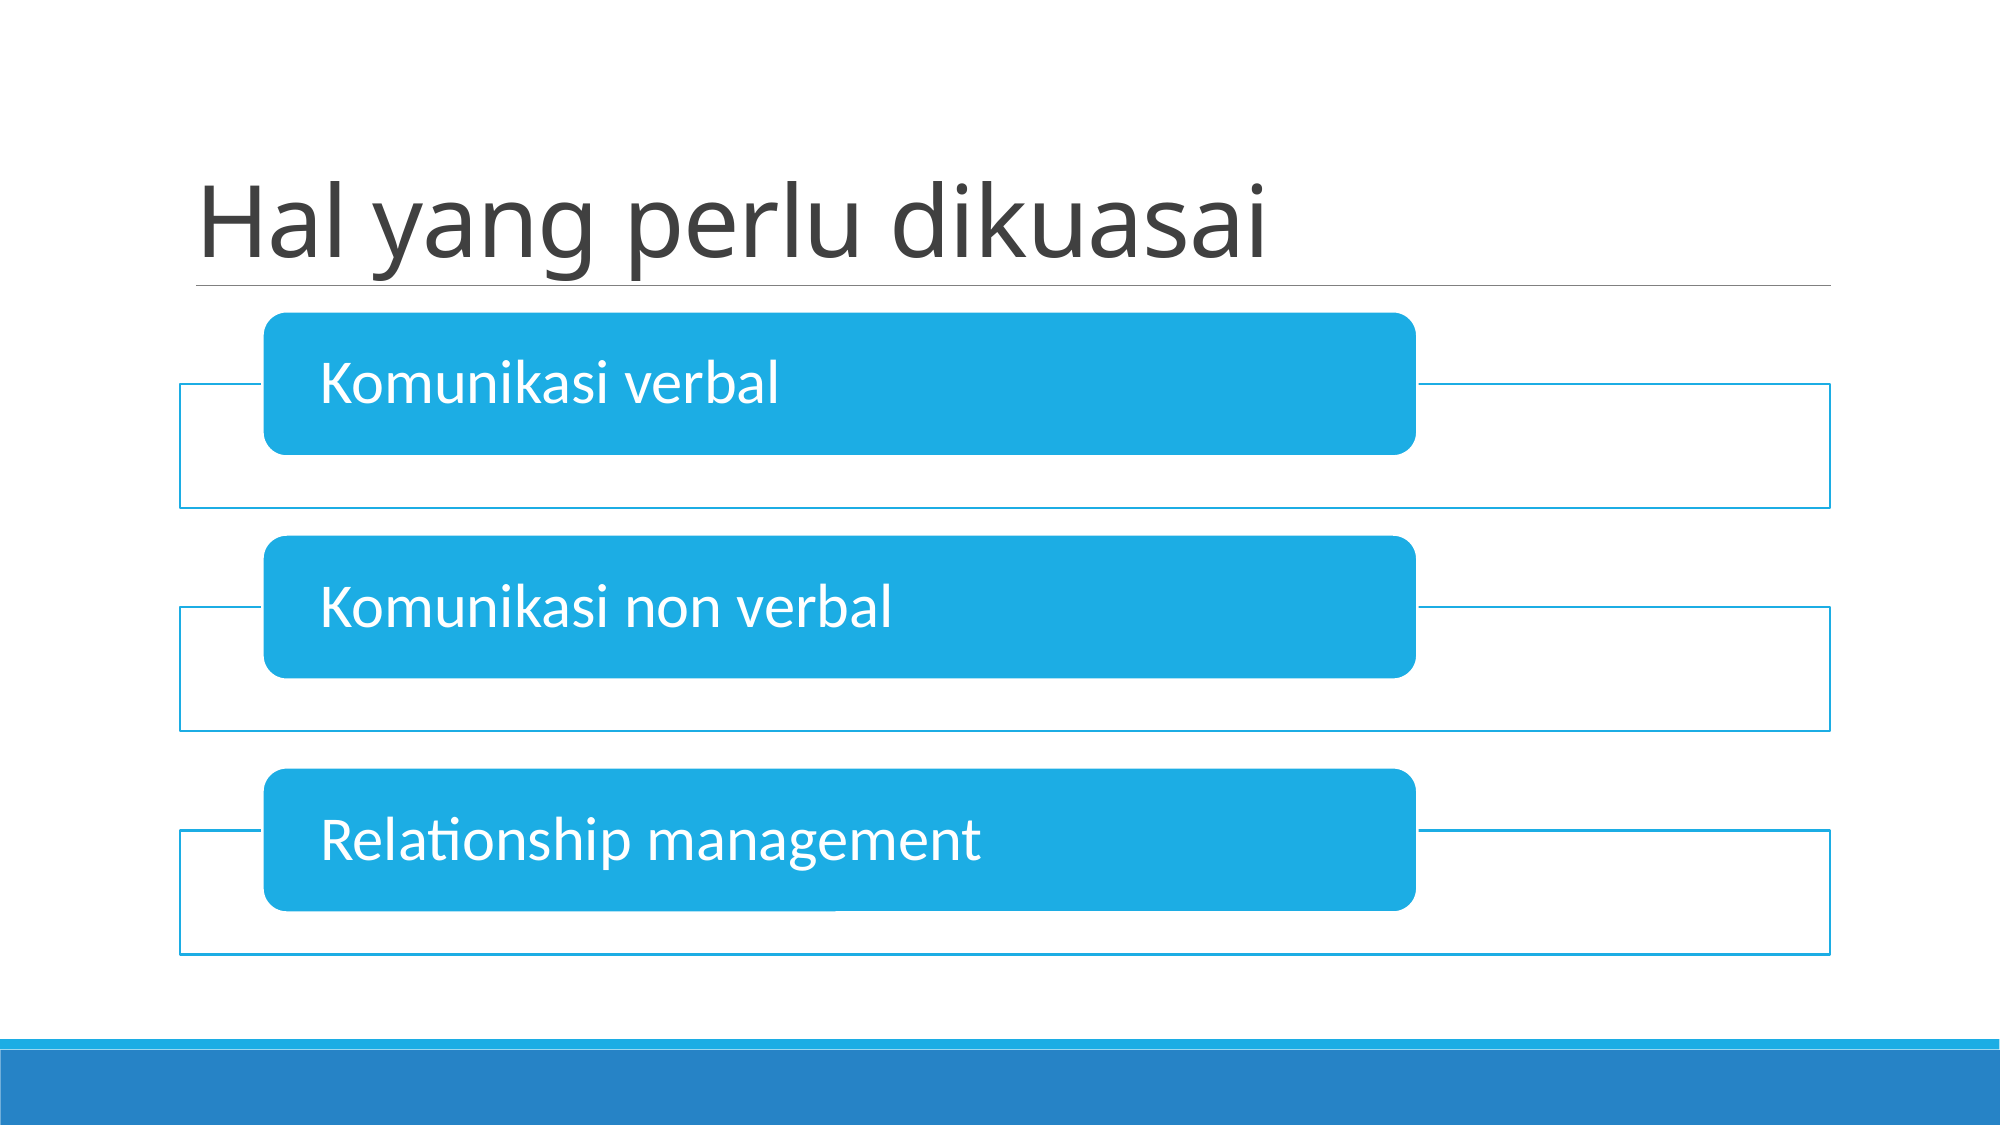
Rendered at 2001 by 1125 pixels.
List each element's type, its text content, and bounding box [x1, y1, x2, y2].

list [179, 302, 1831, 964]
title Hal yang perlu dikuasai [180, 47, 1830, 285]
